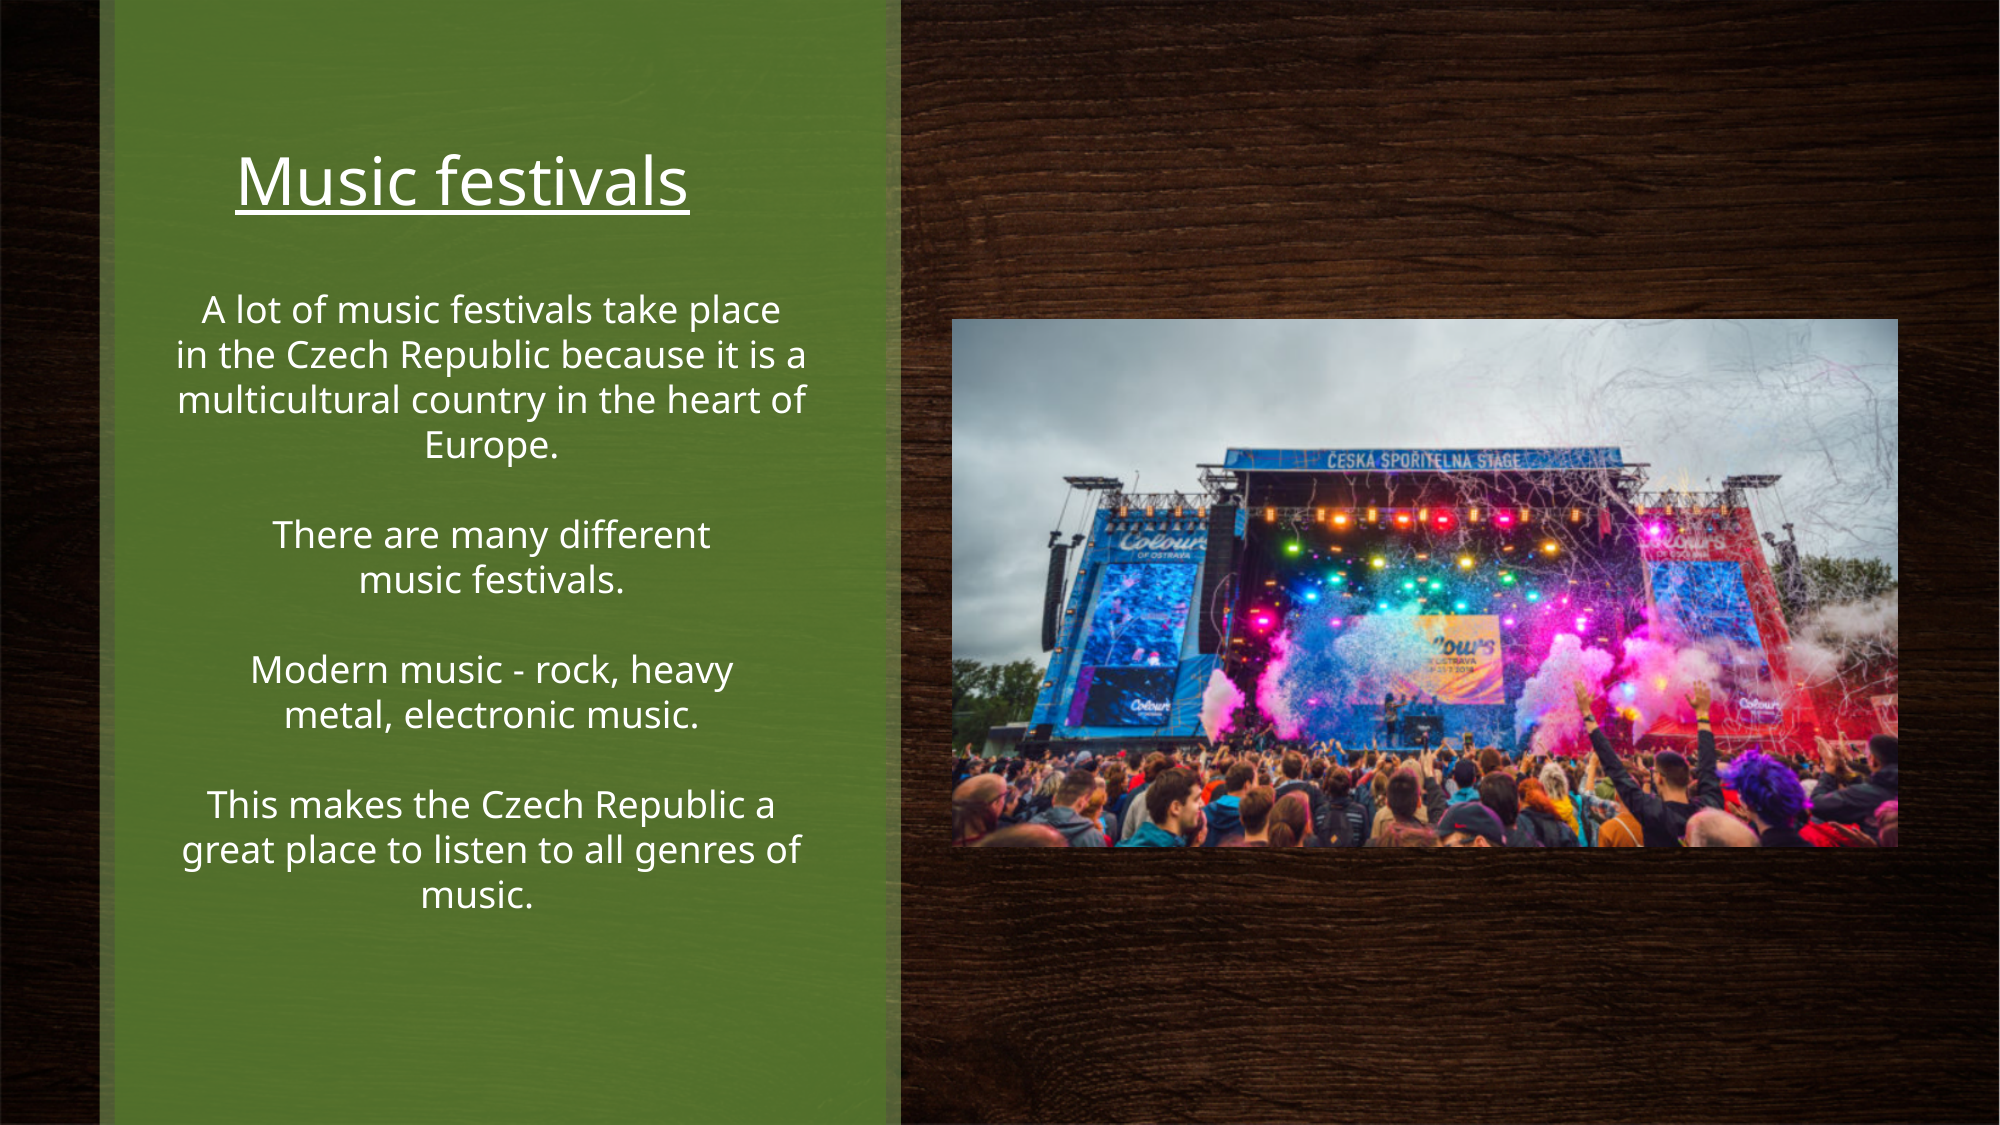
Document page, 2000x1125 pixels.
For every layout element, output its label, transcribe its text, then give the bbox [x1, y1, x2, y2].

picture [0, 0, 99, 1125]
picture [901, 0, 2000, 1125]
list [137, 90, 847, 279]
text_box A lot of music festivals take place in the Czech Republic because it is a multicultural country in the heart of Europe. There are many different music festivals. Modern music - rock, heavy metal, electronic music. This makes the Czech Republic a great place to listen to all genres of music. [155, 278, 829, 969]
text_box Music festivals [220, 131, 706, 227]
